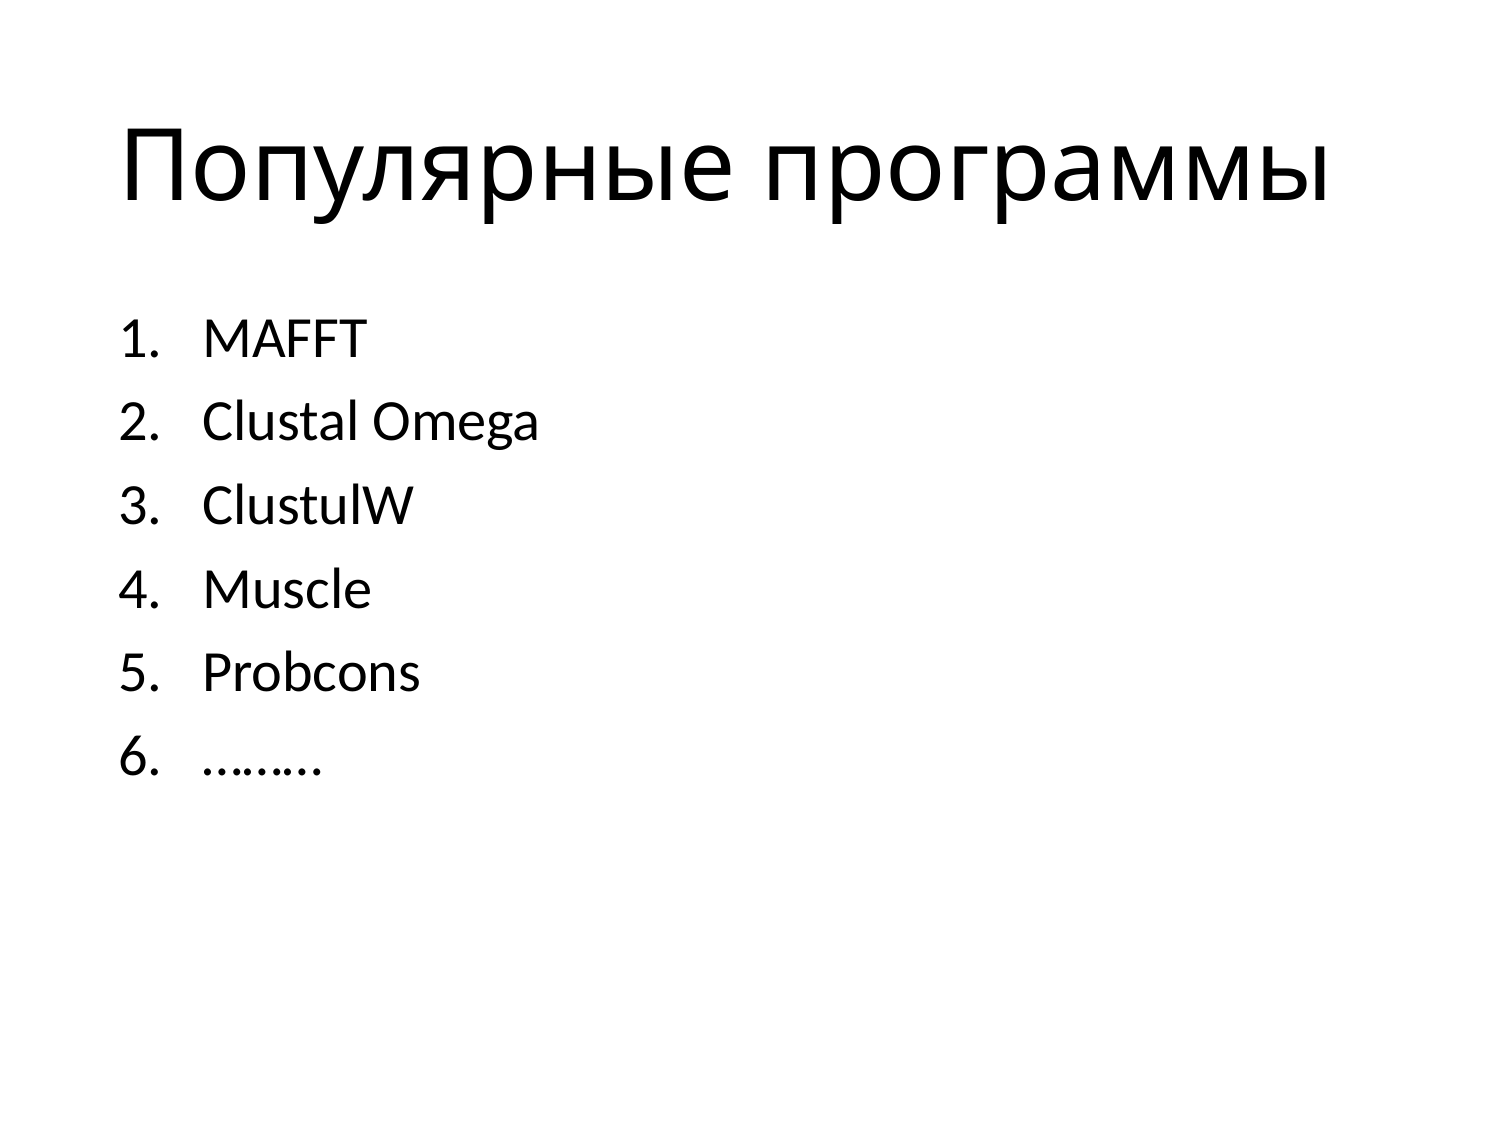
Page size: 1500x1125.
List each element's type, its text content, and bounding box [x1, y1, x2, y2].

title Популярные программы [103, 59, 1397, 278]
list MAFFT Clustal Omega ClustulW Muscle Probcons ……… [103, 299, 1397, 1014]
